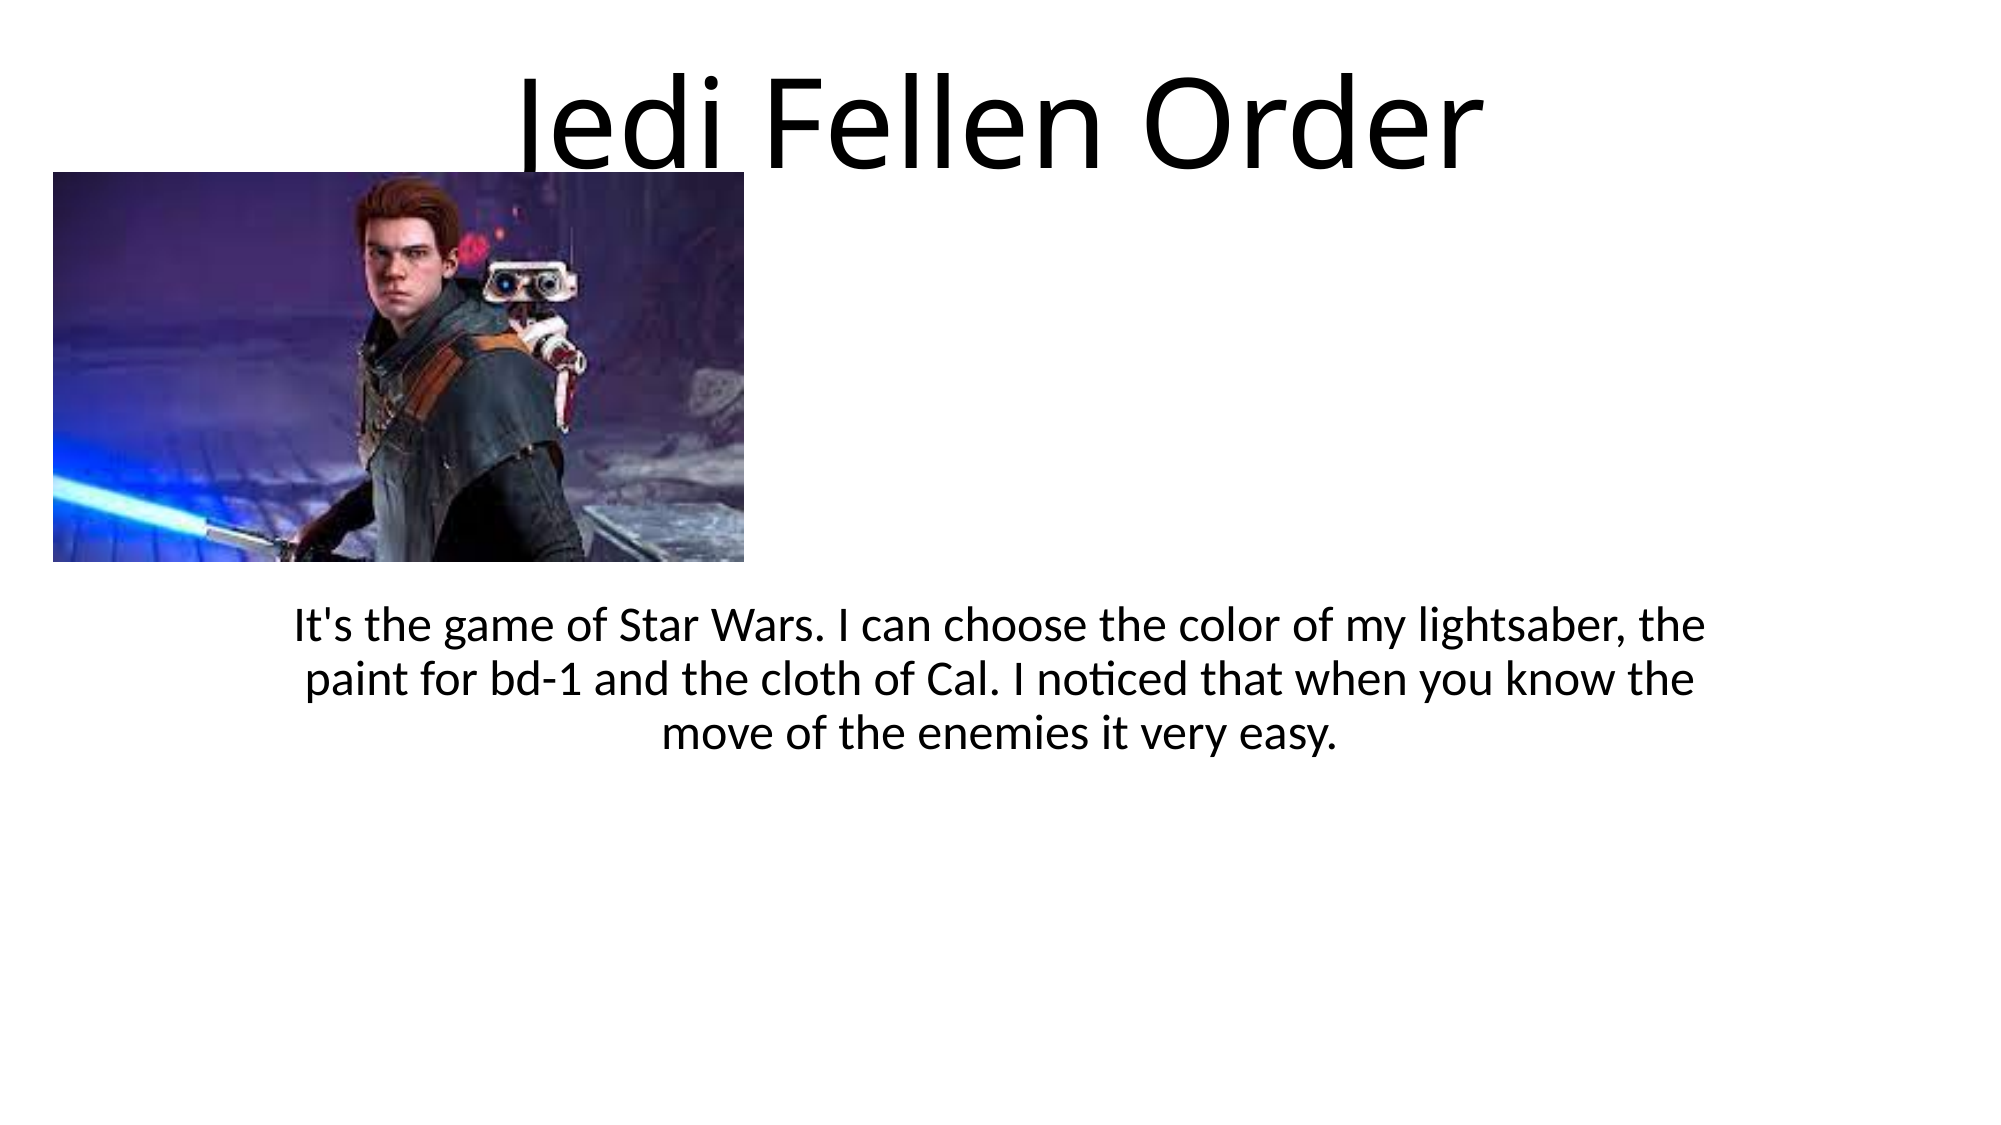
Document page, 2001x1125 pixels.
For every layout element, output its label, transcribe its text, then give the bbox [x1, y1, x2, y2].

subtitle It's the game of Star Wars. I can choose the color of my lightsaber, the paint for bd-1 and the cloth of Cal. I noticed that when you know the move of the enemies it very easy. [249, 590, 1750, 863]
title Jedi Fellen Order [249, 44, 1750, 204]
picture [53, 172, 744, 562]
